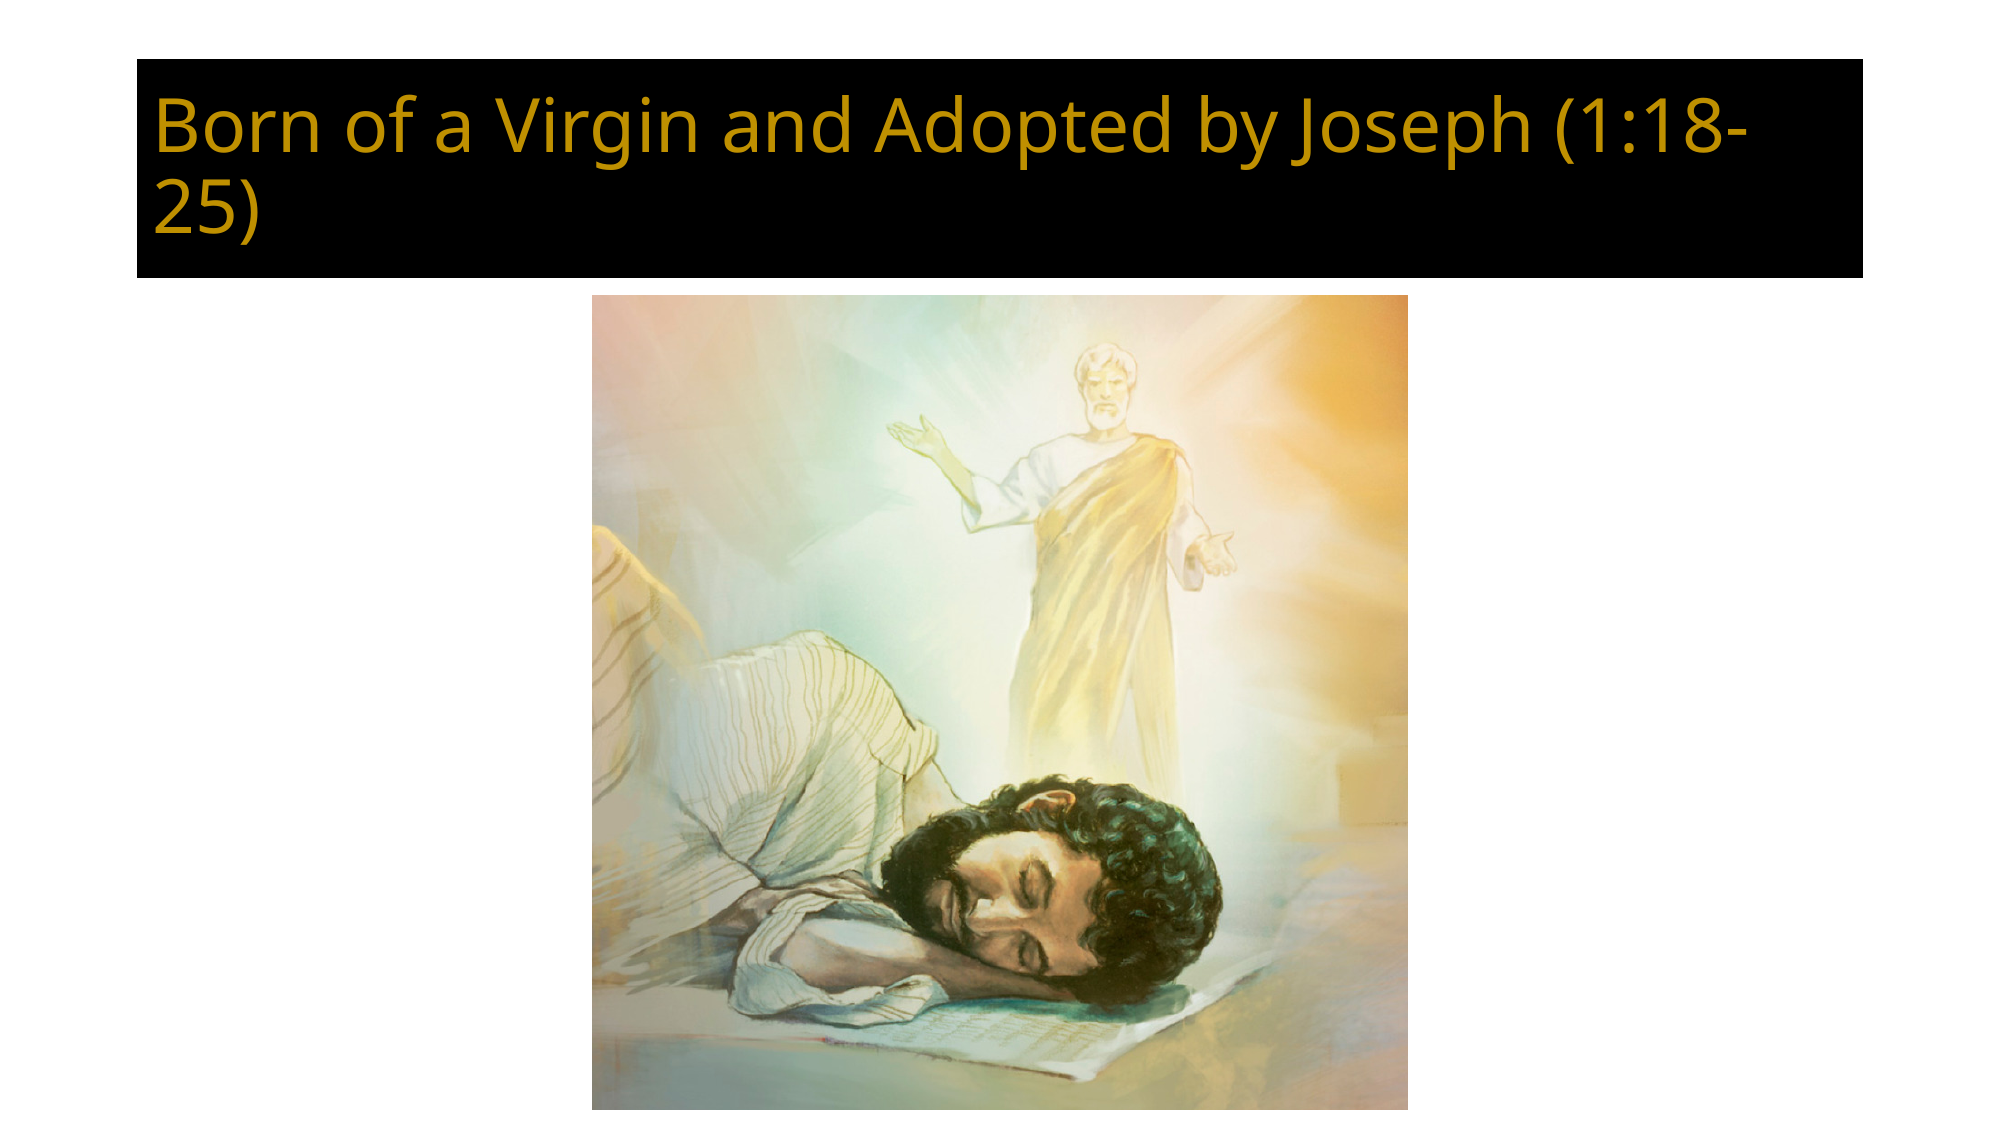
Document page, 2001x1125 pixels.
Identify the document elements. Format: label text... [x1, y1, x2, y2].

picture [592, 295, 1408, 1110]
title Born of a Virgin and Adopted by Joseph (1:18-25) [137, 59, 1863, 278]
